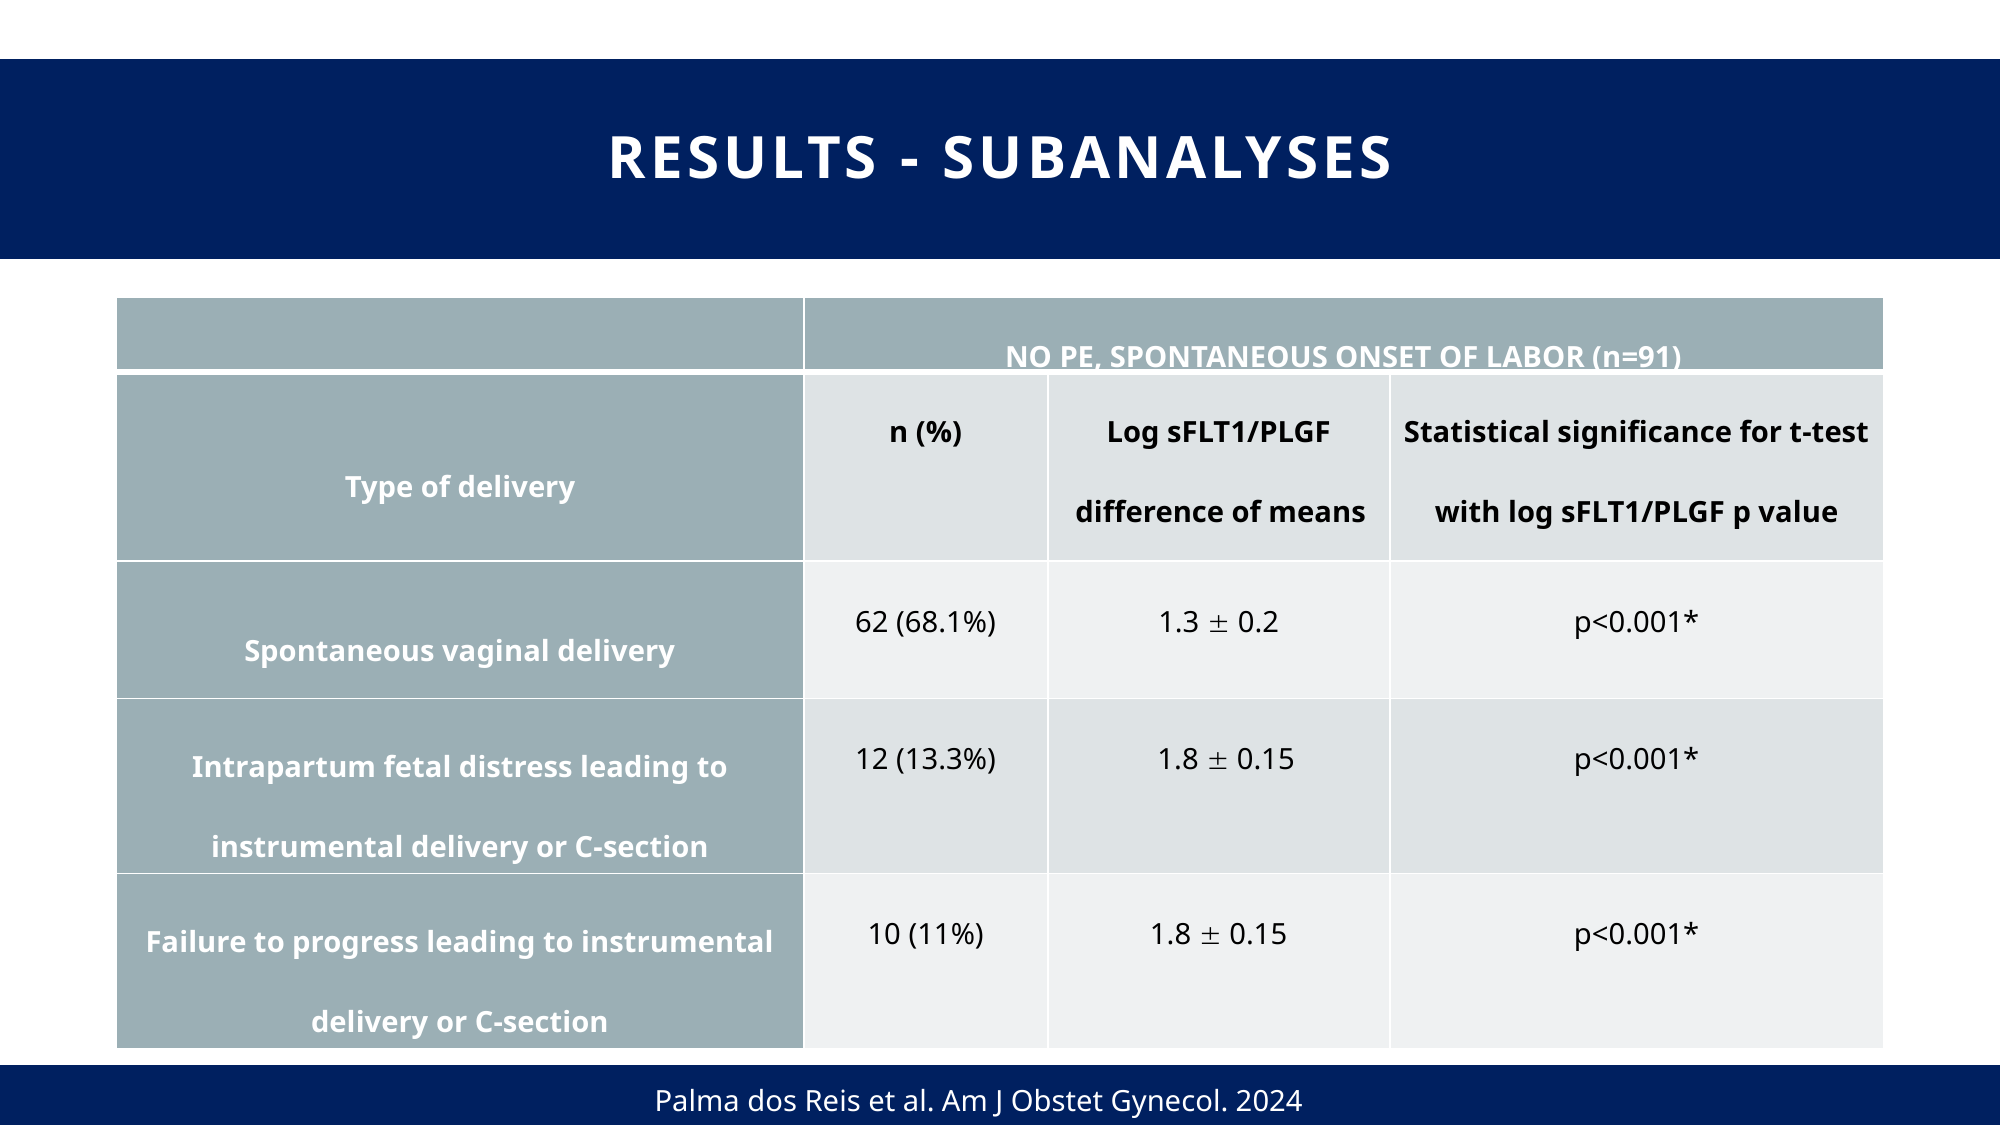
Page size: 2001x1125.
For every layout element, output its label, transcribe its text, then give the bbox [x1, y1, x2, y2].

table_cell Statistical significance for t-test with log sFLT1/PLGF p value [1391, 375, 1883, 560]
table_cell 1.8  0.15 [1049, 699, 1389, 873]
table_cell Intrapartum fetal distress leading to instrumental delivery or C-section [117, 699, 803, 873]
title Results - subanalyses [0, 59, 2000, 259]
table_cell 10 (11%) [805, 874, 1047, 1048]
table_cell Spontaneous vaginal delivery [117, 562, 803, 698]
table_cell 62 (68.1%) [805, 562, 1047, 698]
table_cell p<0.001* [1391, 874, 1883, 1048]
table_cell p<0.001* [1391, 562, 1883, 698]
table_cell Type of delivery [117, 375, 803, 560]
table_header [117, 298, 803, 369]
table_cell 1.8  0.15 [1049, 874, 1389, 1048]
table_header NO PE, SPONTANEOUS ONSET OF LABOR (n=91) [805, 298, 1883, 369]
table_cell 12 (13.3%) [805, 699, 1047, 873]
text_box Palma dos Reis et al. Am J Obstet Gynecol. 2024 [639, 1074, 1448, 1125]
table_cell 1.3  0.2 [1049, 562, 1389, 698]
table_cell Log sFLT1/PLGF difference of means [1049, 375, 1389, 560]
table_cell n (%) [805, 375, 1047, 560]
table_cell Failure to progress leading to instrumental delivery or C-section [117, 874, 803, 1048]
table_cell p<0.001* [1391, 699, 1883, 873]
text_box [0, 1064, 2000, 1125]
